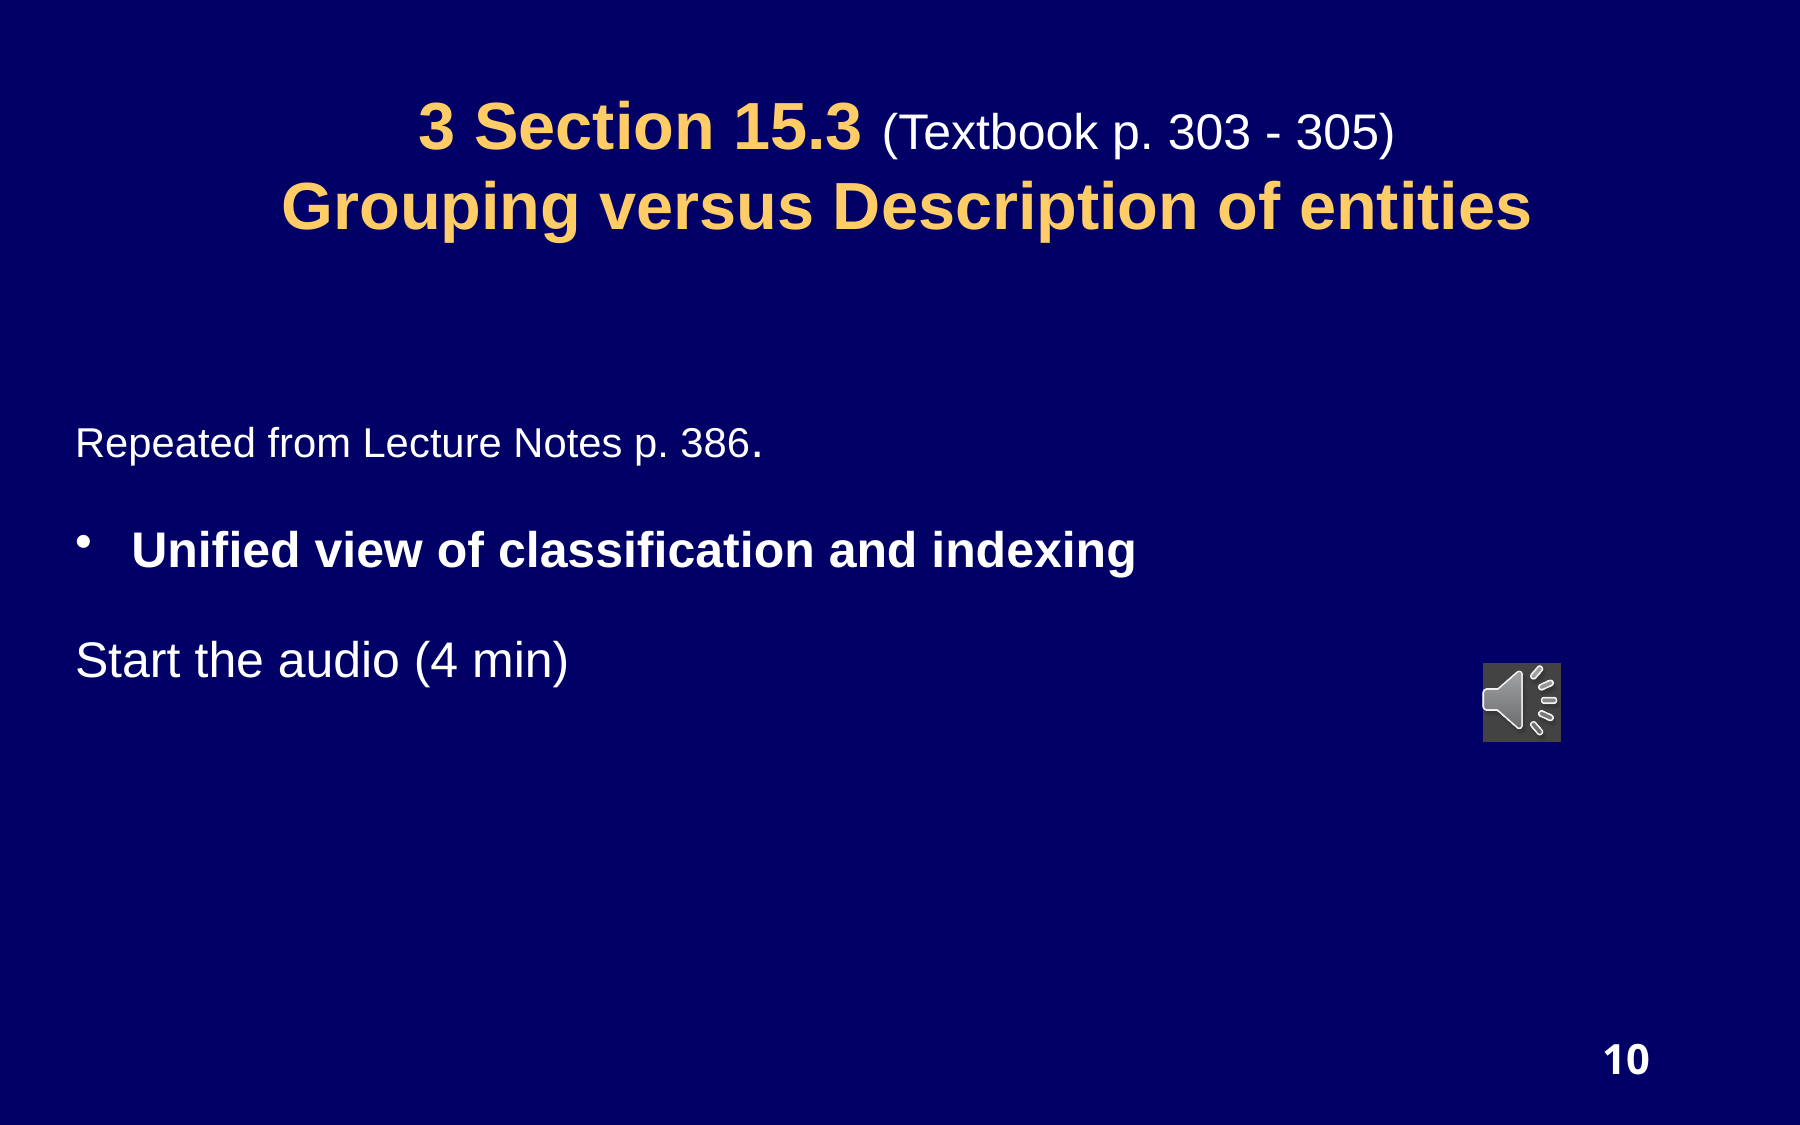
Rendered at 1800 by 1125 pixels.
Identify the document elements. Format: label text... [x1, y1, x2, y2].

list Repeated from Lecture Notes p. 386. Unified view of classification and indexing Start the audio (4 min) [59, 399, 1726, 951]
title 3 Section 15.3 (Textbook p. 303 - 305) Grouping versus Description of entities [74, 24, 1741, 301]
picture [1481, 662, 1563, 743]
slide_number 10 [1289, 1024, 1666, 1101]
